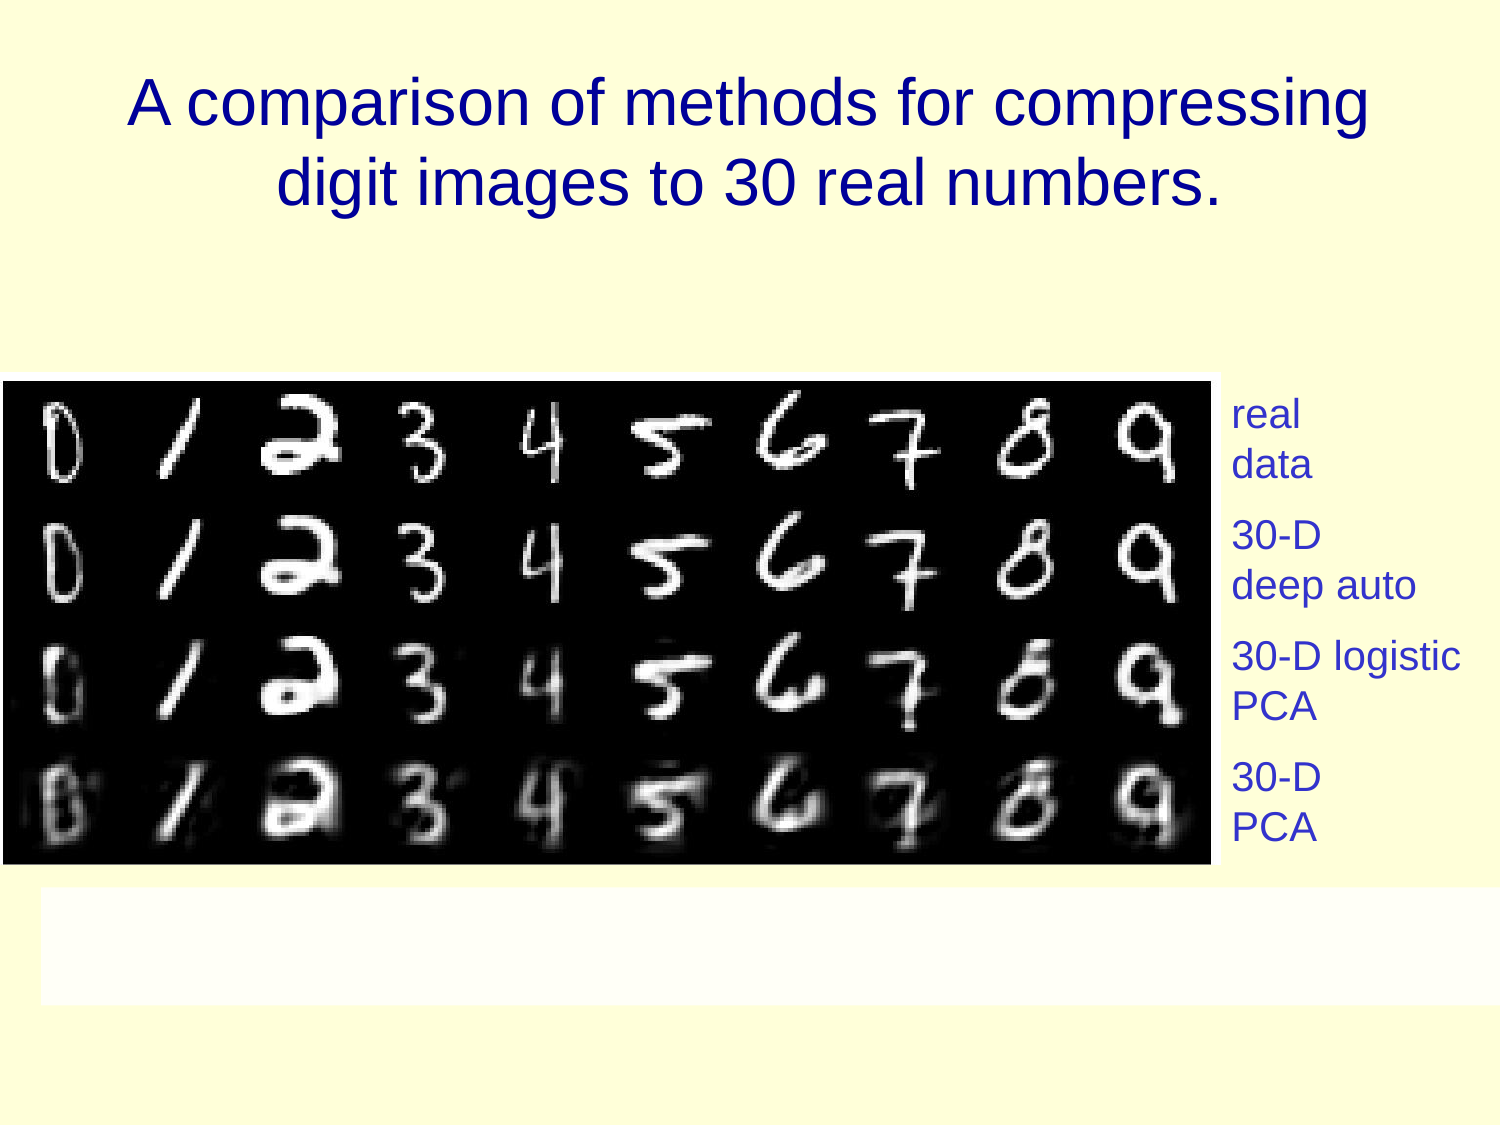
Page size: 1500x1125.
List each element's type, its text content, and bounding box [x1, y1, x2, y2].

picture [0, 372, 1221, 866]
title A comparison of methods for compressing digit images to 30 real numbers. [74, 44, 1426, 233]
text_box [41, 887, 1500, 1006]
text_box real data 30-D deep auto 30-D logistic PCA 30-D PCA [1225, 379, 1483, 857]
